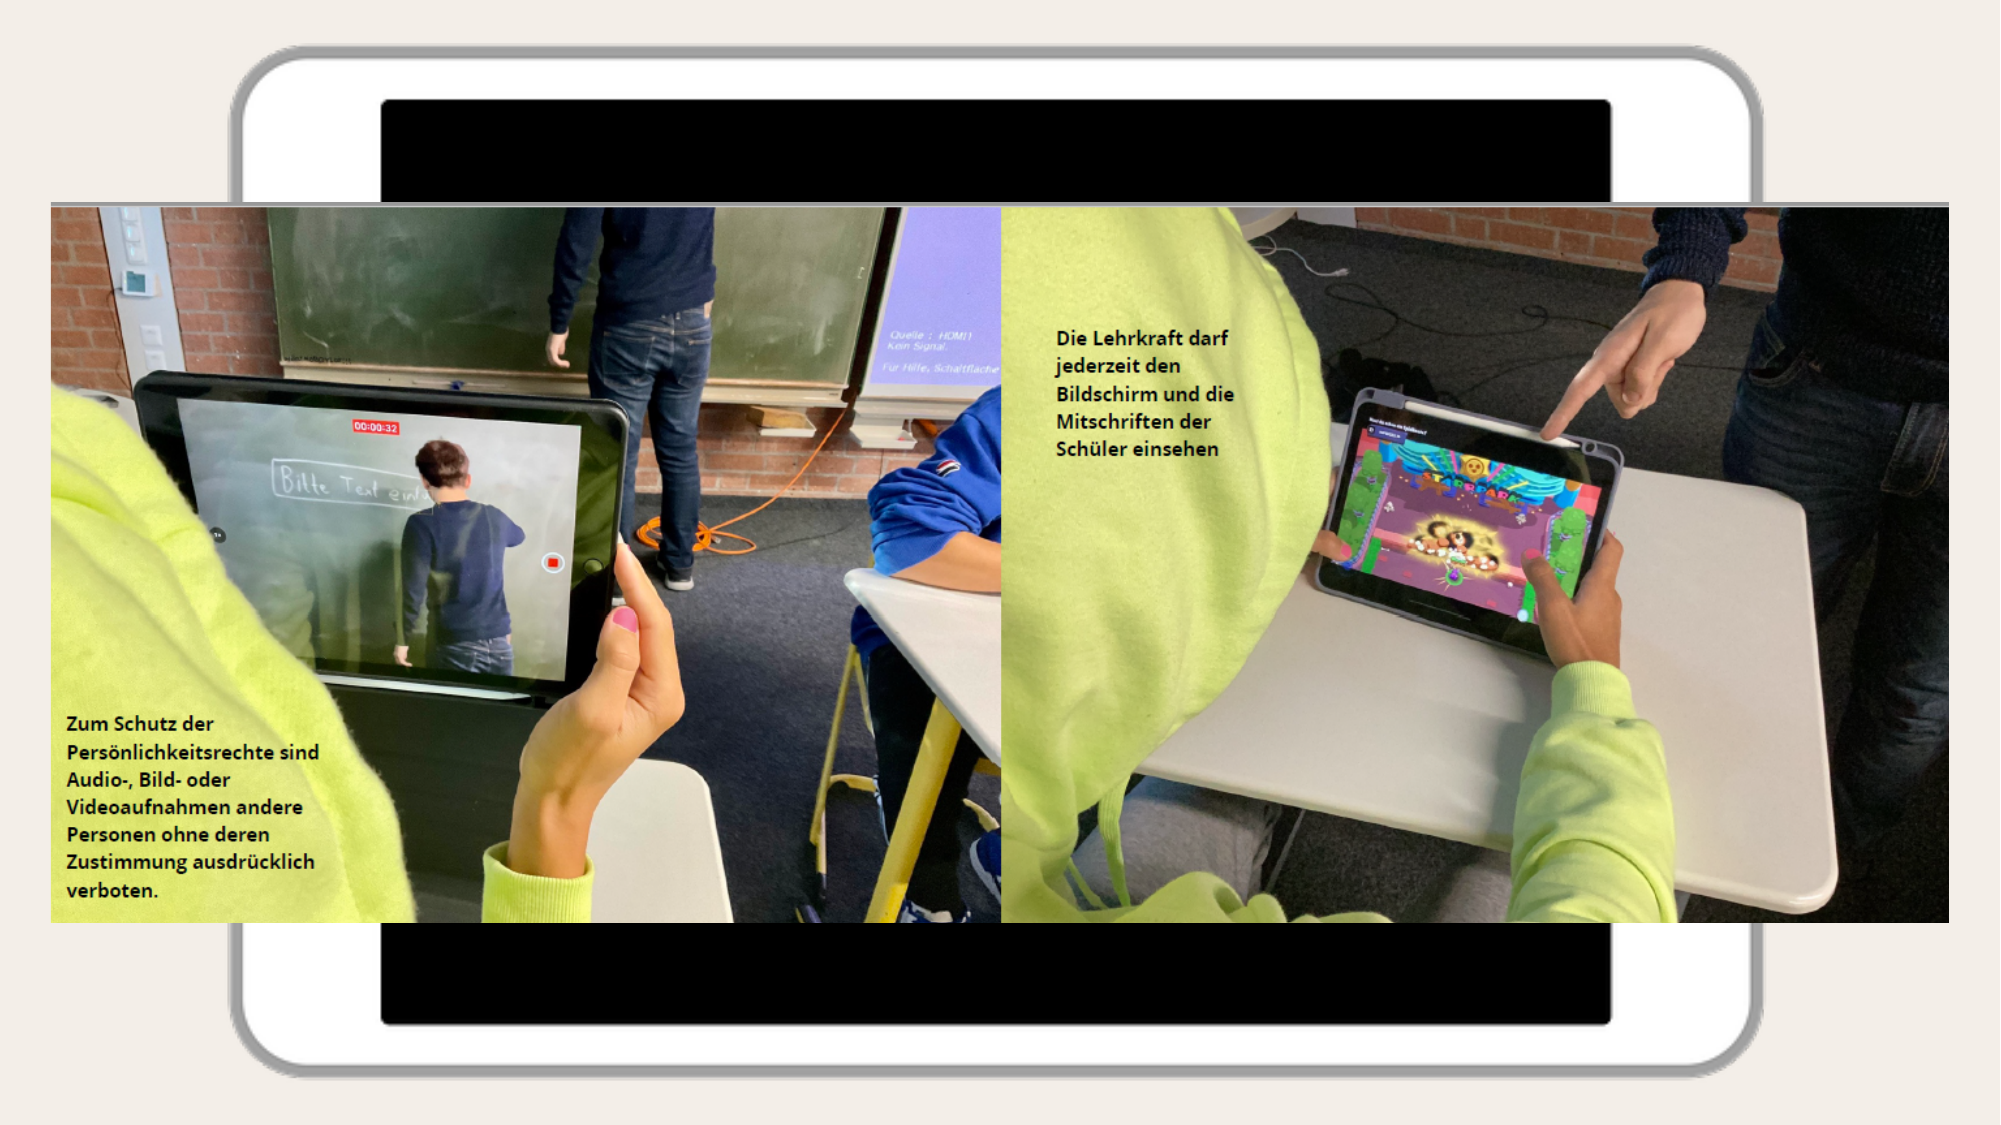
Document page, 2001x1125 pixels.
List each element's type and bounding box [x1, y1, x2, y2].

picture [50, 42, 1950, 1083]
